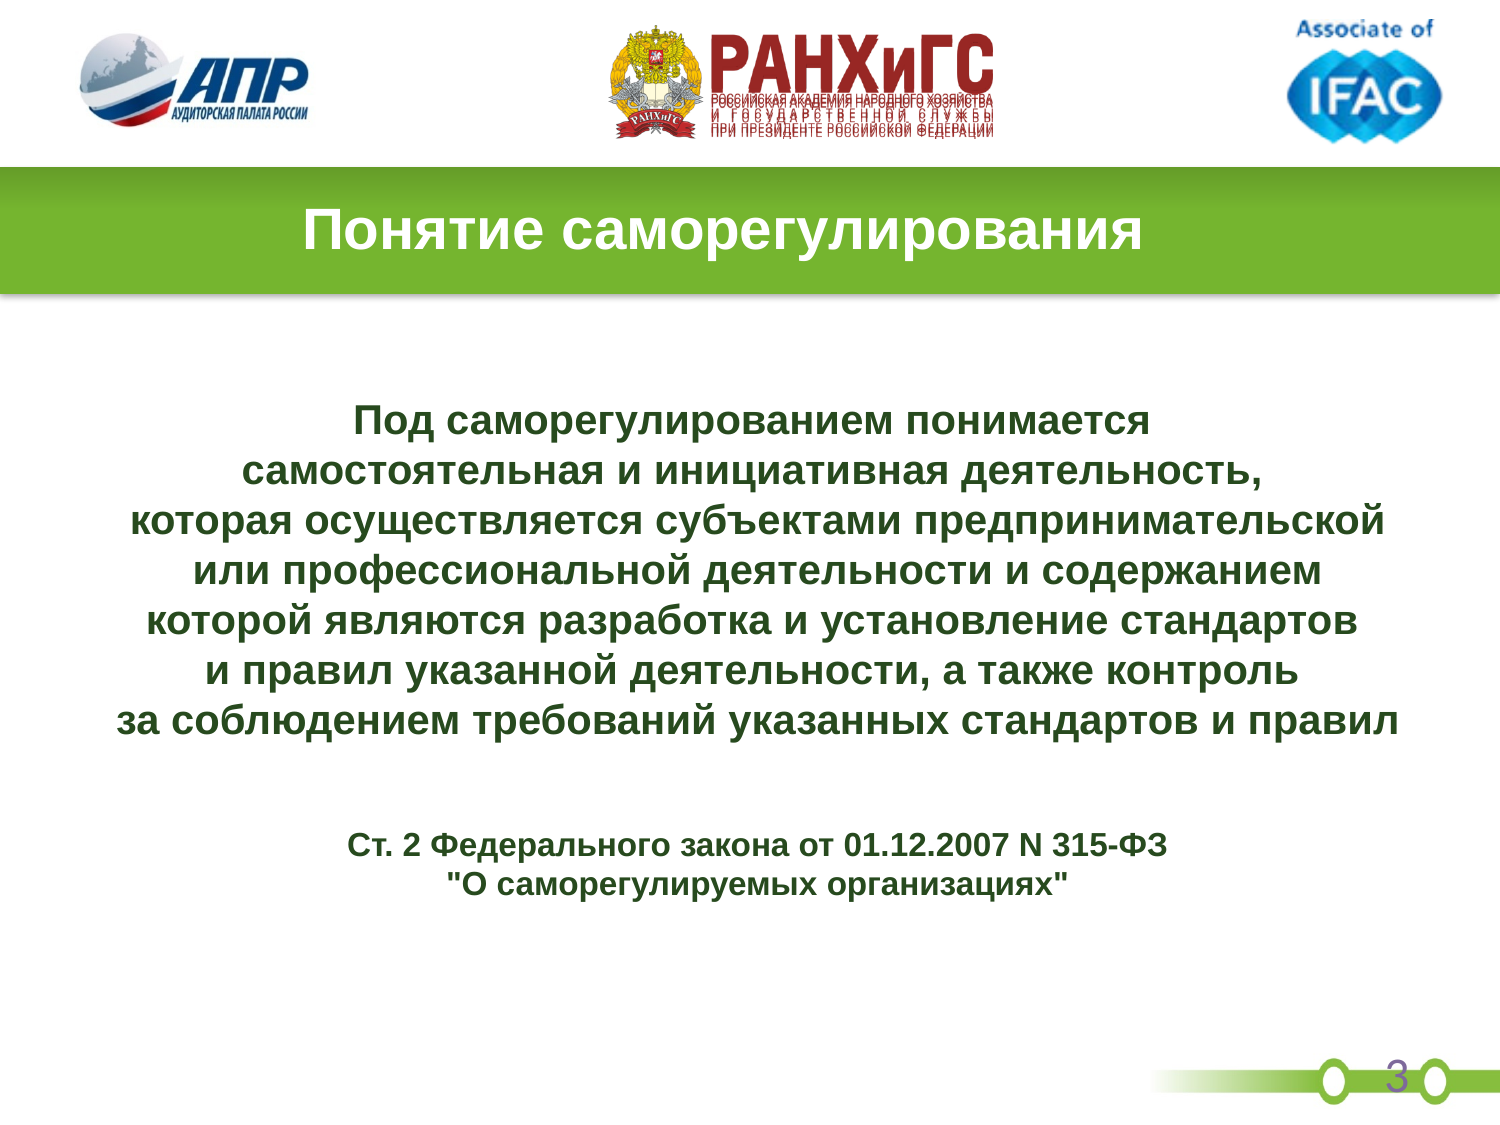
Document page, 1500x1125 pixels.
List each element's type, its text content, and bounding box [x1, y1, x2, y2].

picture [53, 7, 352, 146]
picture [607, 25, 993, 139]
text_box Под саморегулированием понимается самостоятельная и инициативная деятельность, которая осуществляется субъектами предпринимательской или профессиональной деятельности и содержанием которой являются разработка и установление стандартов и правил указанной деятельности, а также контроль за соблюдением требований указанных стандартов и правил Ст. 2 Федерального закона от 01.12.2007 N 315-ФЗ "О саморегулируемых организациях" [96, 385, 1420, 965]
title Понятие саморегулирования [56, 173, 1407, 279]
picture [1281, 19, 1450, 149]
slide_number 3 [1074, 1042, 1425, 1103]
picture [1117, 1042, 1500, 1118]
